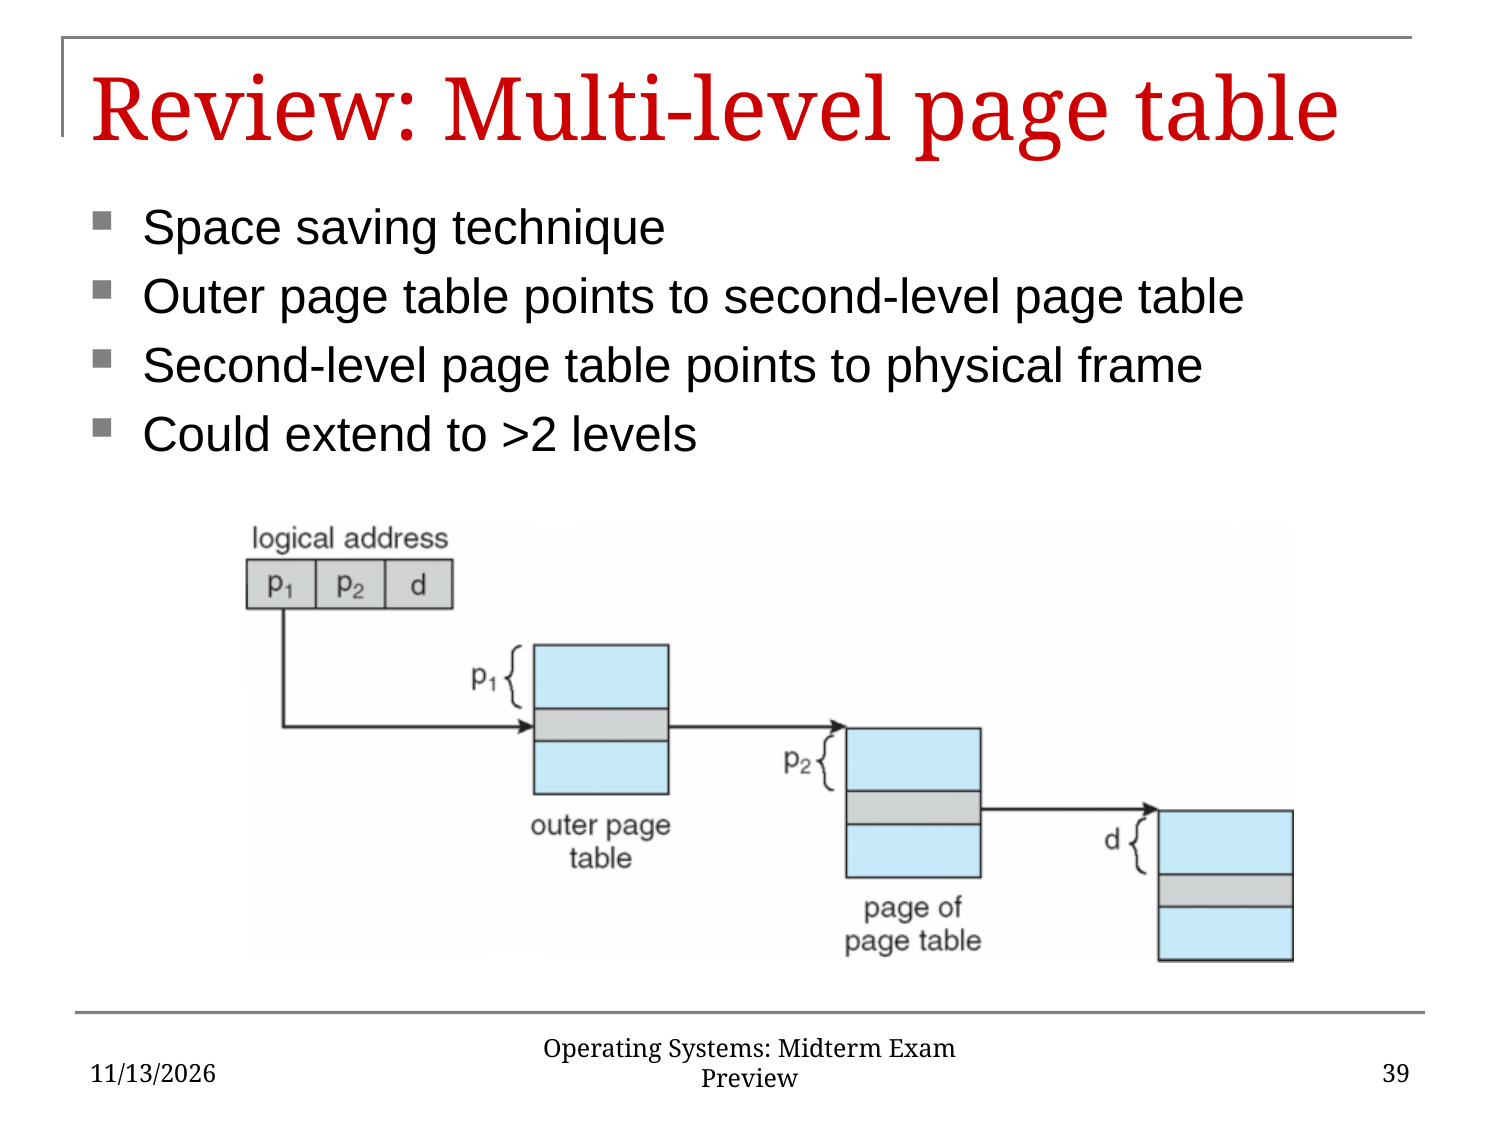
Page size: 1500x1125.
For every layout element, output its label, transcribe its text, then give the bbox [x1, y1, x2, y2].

title Review: Multi-level page table [75, 45, 1425, 163]
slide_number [74, 1023, 426, 1100]
list Space saving technique Outer page table points to second-level page table Second-level page table points to physical frame Could extend to >2 levels [75, 187, 1425, 475]
slide_number 39 [1074, 1023, 1426, 1100]
picture [245, 520, 1294, 963]
footer Operating Systems: Midterm Exam Preview [512, 1024, 988, 1101]
